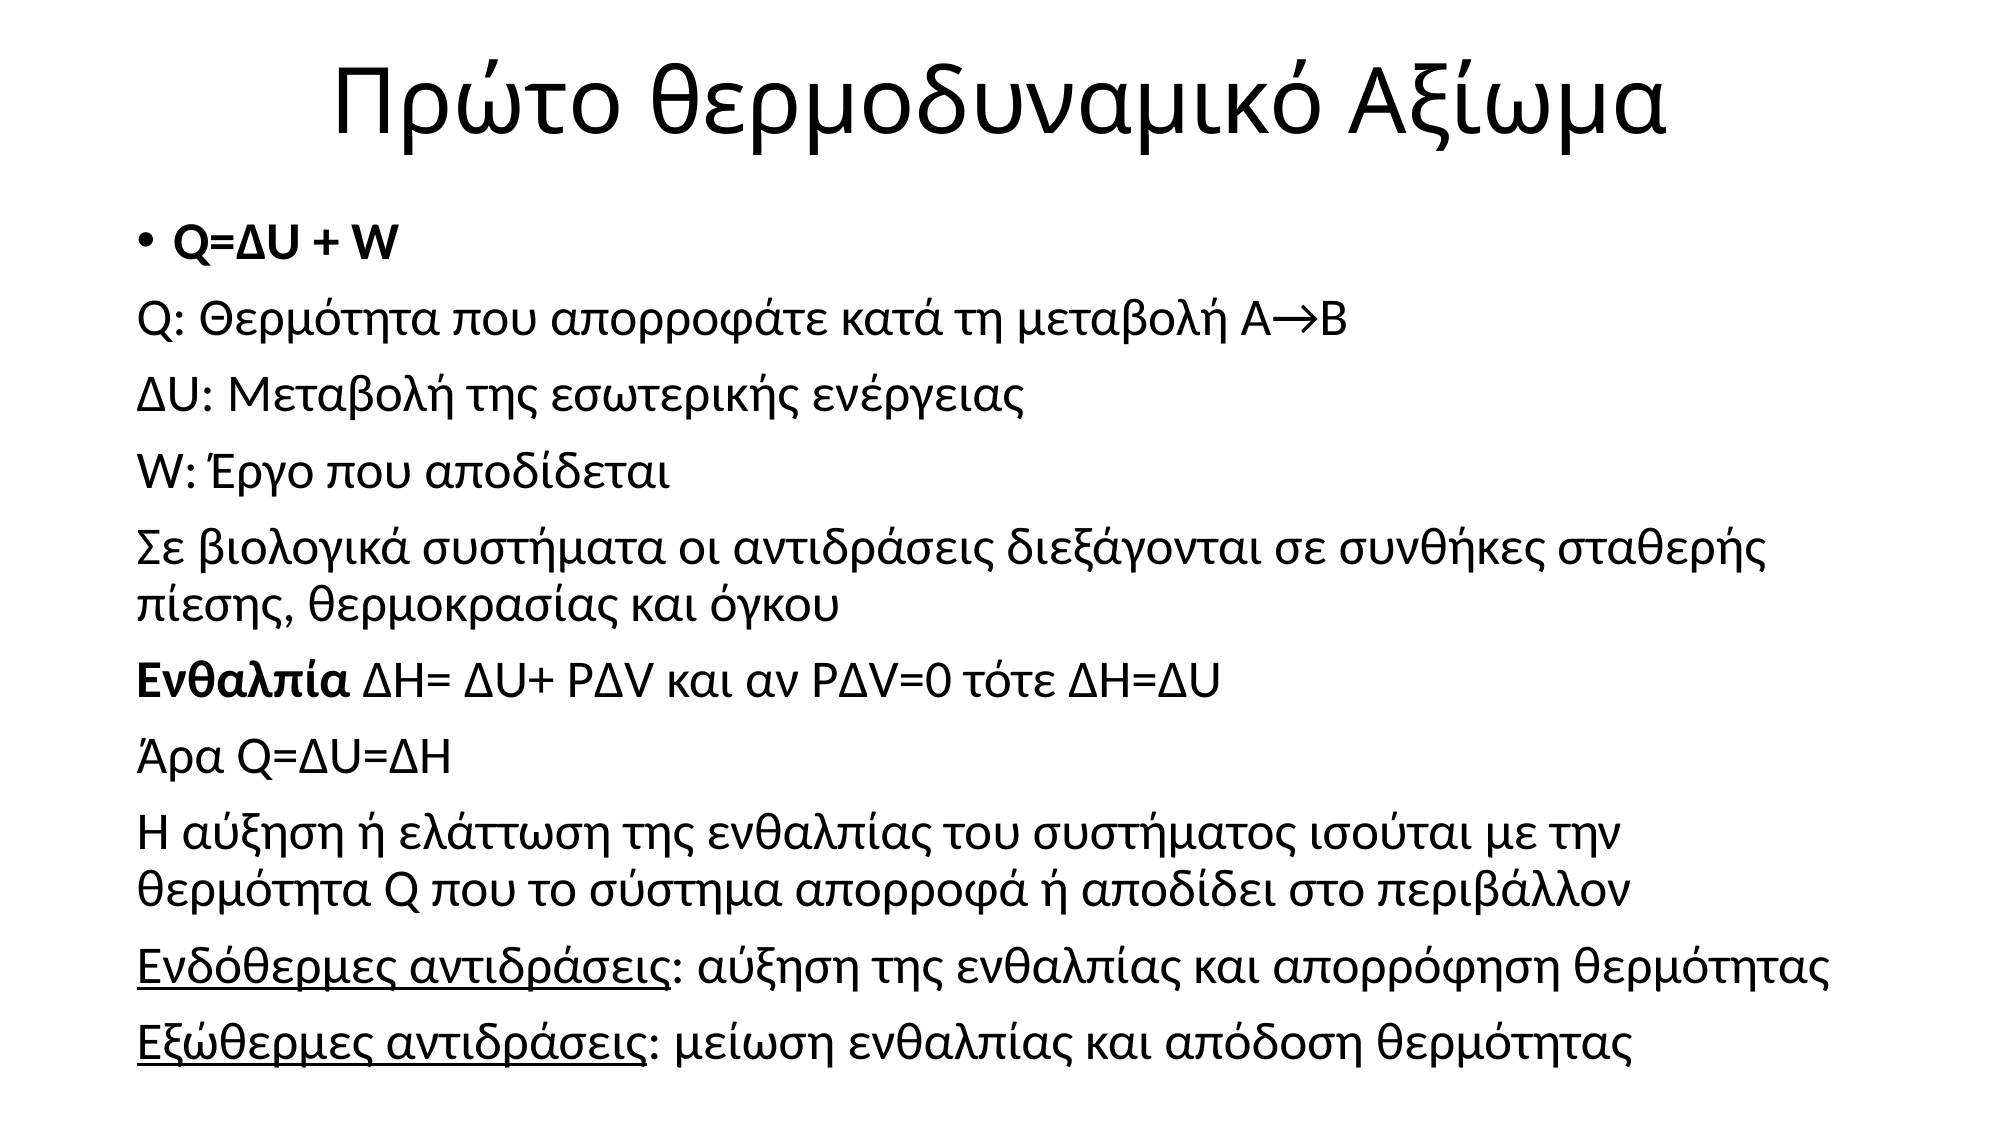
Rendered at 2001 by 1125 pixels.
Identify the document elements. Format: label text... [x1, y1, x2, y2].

title Πρώτο θερμοδυναμικό Αξίωμα [137, 16, 1863, 192]
list Q=ΔU + W Q: Θερμότητα που απορροφάτε κατά τη μεταβολή Α→Β ΔU: Μεταβολή της εσωτερικής ενέργειας W: Έργο που αποδίδεται Σε βιολογικά συστήματα οι αντιδράσεις διεξάγονται σε συνθήκες σταθερής πίεσης, θερμοκρασίας και όγκου Ενθαλπία ΔH= ΔU+ PΔV και αν PΔV=0 τότε ΔΗ=ΔU Άρα Q=ΔU=ΔΗ Η αύξηση ή ελάττωση της ενθαλπίας του συστήματος ισούται με την θερμότητα Q που το σύστημα απορροφά ή αποδίδει στο περιβάλλον Ενδόθερμες αντιδράσεις: αύξηση της ενθαλπίας και απορρόφηση θερμότητας Εξώθερμες αντιδράσεις: μείωση ενθαλπίας και απόδοση θερμότητας [121, 206, 1881, 1081]
